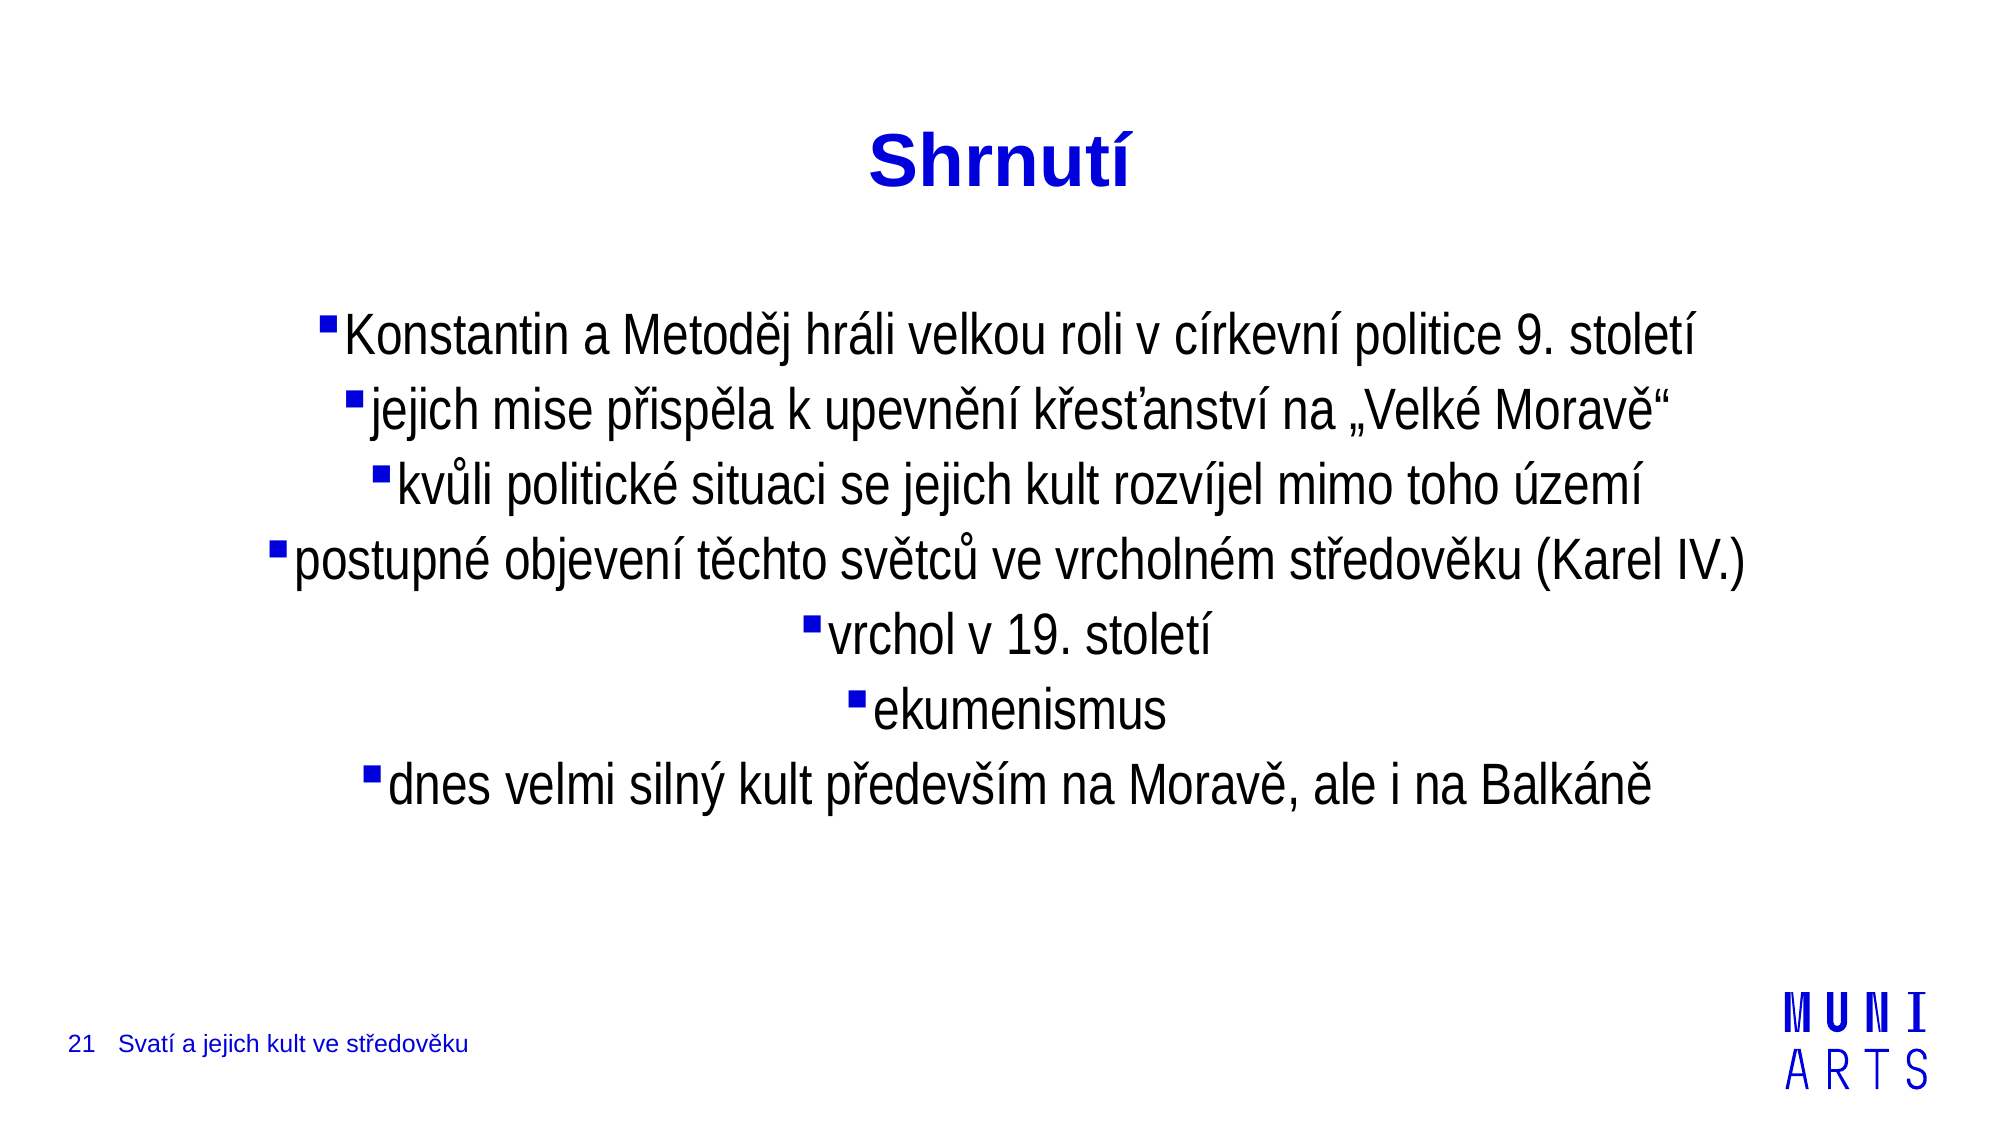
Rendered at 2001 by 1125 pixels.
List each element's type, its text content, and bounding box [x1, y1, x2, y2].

footer Svatí a jejich kult ve středověku [118, 1021, 1418, 1063]
slide_number 21 [67, 1021, 110, 1063]
title Shrnutí [118, 118, 1883, 193]
list Konstantin a Metoděj hráli velkou roli v církevní politice 9. století jejich mise přispěla k upevnění křesťanství na „Velké Moravě“ kvůli politické situaci se jejich kult rozvíjel mimo toho území postupné objevení těchto světců ve vrcholném středověku (Karel IV.) vrchol v 19. století ekumenismus dnes velmi silný kult především na Moravě, ale i na Balkáně [118, 291, 1883, 971]
